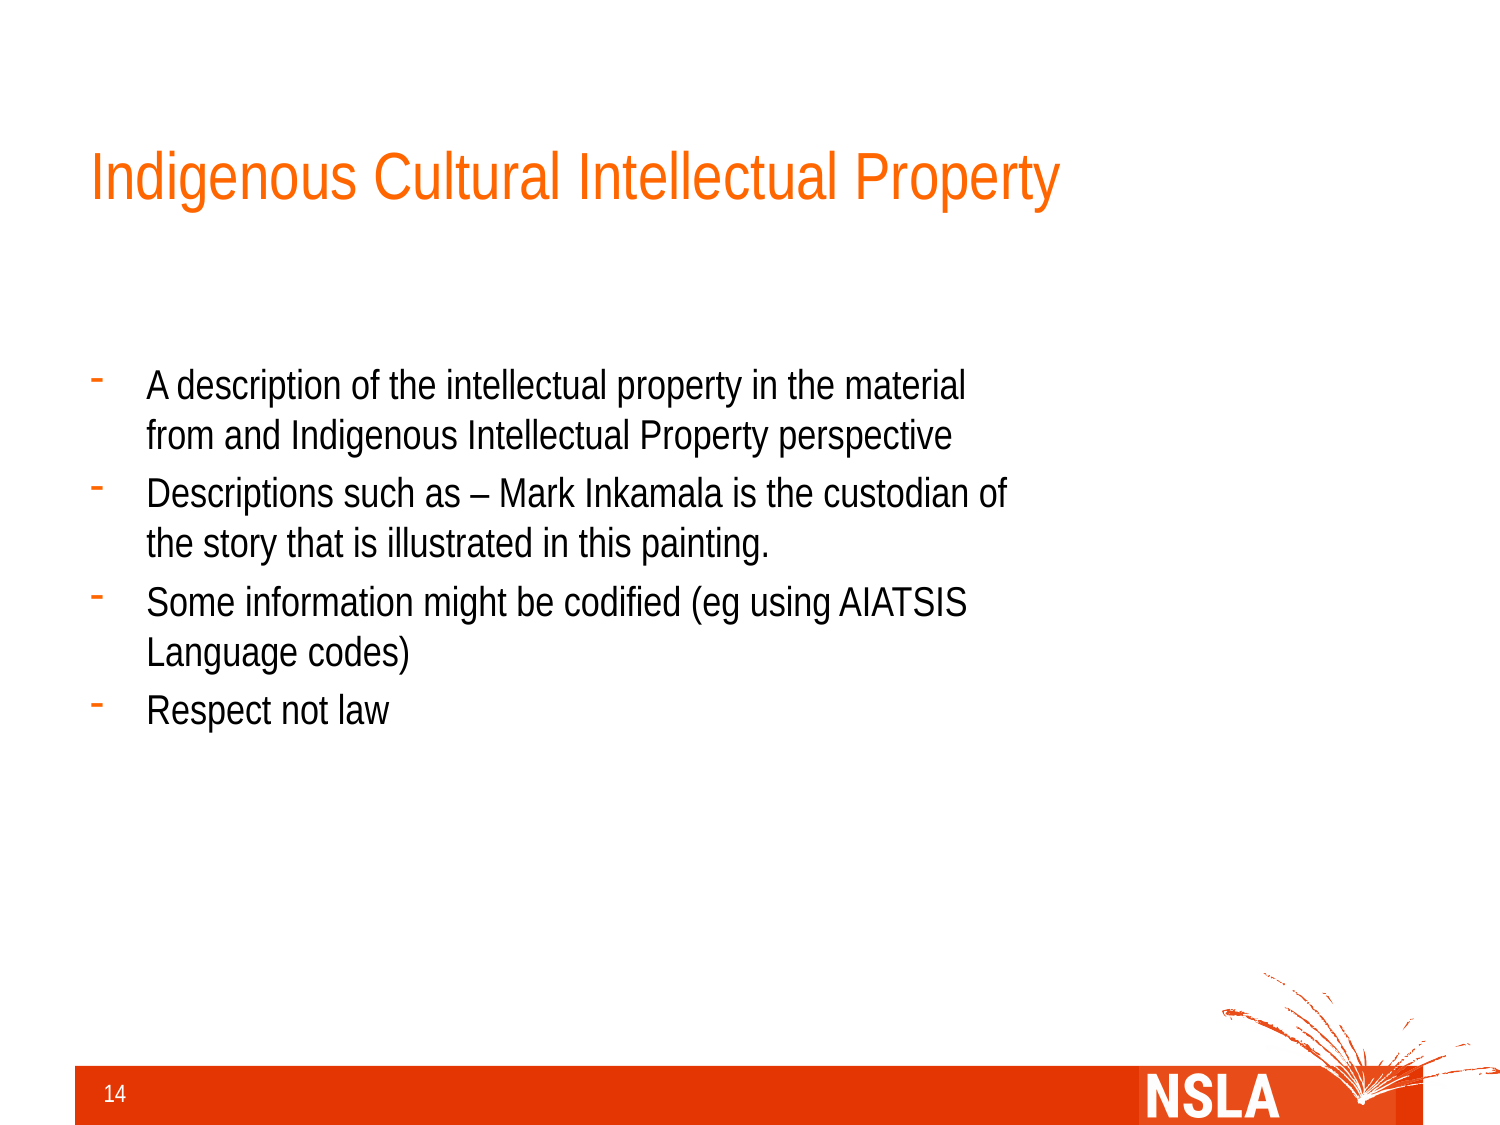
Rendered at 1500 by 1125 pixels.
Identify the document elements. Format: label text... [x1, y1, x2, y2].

title Indigenous Cultural Intellectual Property [75, 125, 1425, 313]
list A description of the intellectual property in the material from and Indigenous Intellectual Property perspective Descriptions such as – Mark Inkamala is the custodian of the story that is illustrated in this painting. Some information might be codified (eg using AIATSIS Language codes) Respect not law [75, 350, 1046, 1005]
picture [1139, 973, 1500, 1125]
